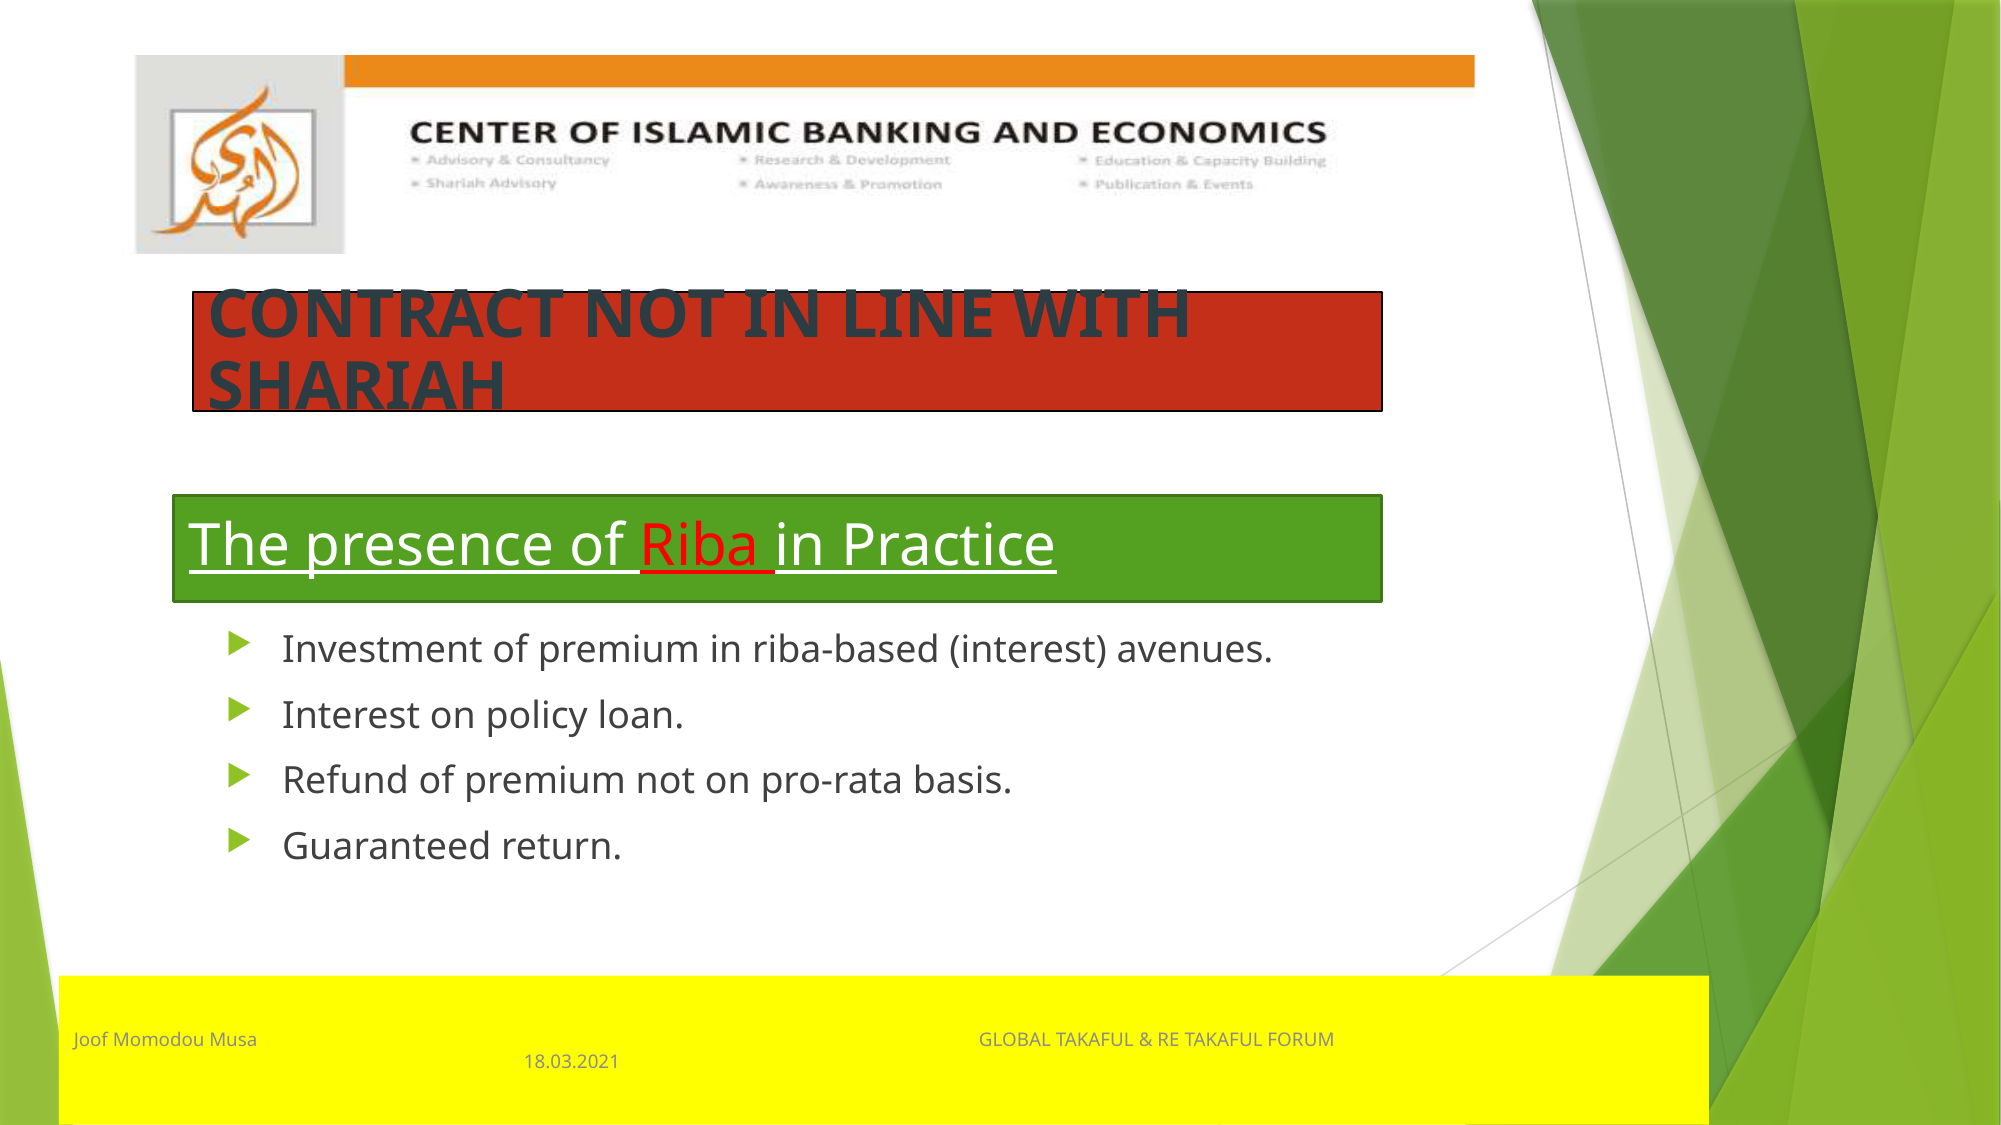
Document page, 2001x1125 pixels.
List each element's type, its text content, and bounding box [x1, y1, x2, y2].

text_box CONTRACT NOT IN LINE WITH SHARIAH [192, 291, 1383, 412]
footer Joof Momodou Musa GLOBAL TAKAFUL & RE TAKAFUL FORUM 18.03.2021 [58, 975, 1709, 1125]
list Investment of premium in riba-based (interest) avenues. Interest on policy loan. Refund of premium not on pro-rata basis. Guaranteed return. [210, 617, 1634, 975]
picture [24, 54, 1476, 255]
picture [1583, 12, 1976, 255]
title The presence of Riba in Practice [172, 494, 1383, 603]
